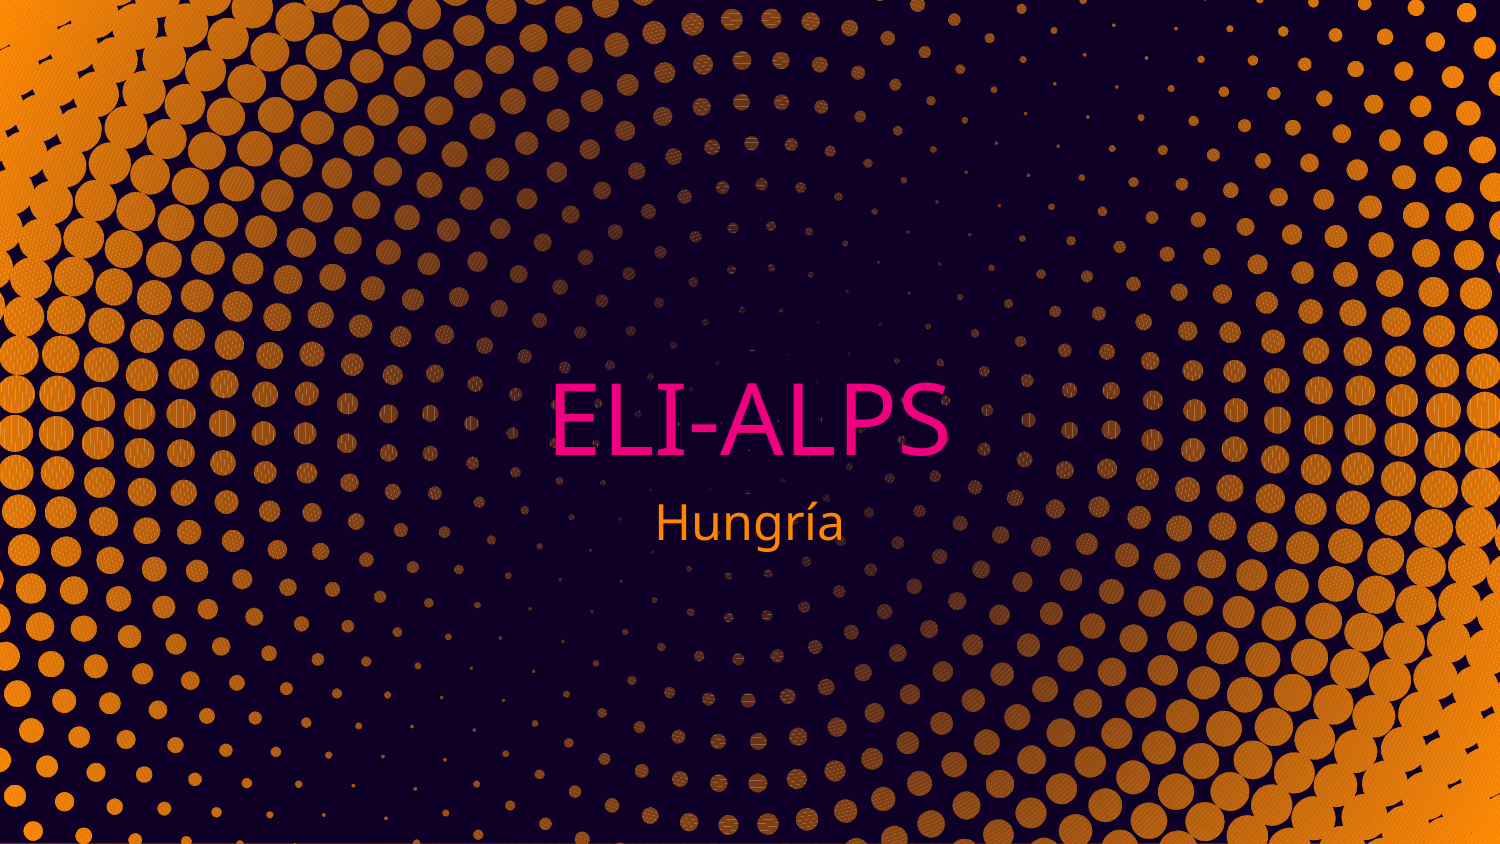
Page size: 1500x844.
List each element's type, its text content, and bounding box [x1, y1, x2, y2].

subtitle Hungría [287, 490, 1213, 620]
title ELI-ALPS [287, 284, 1213, 475]
